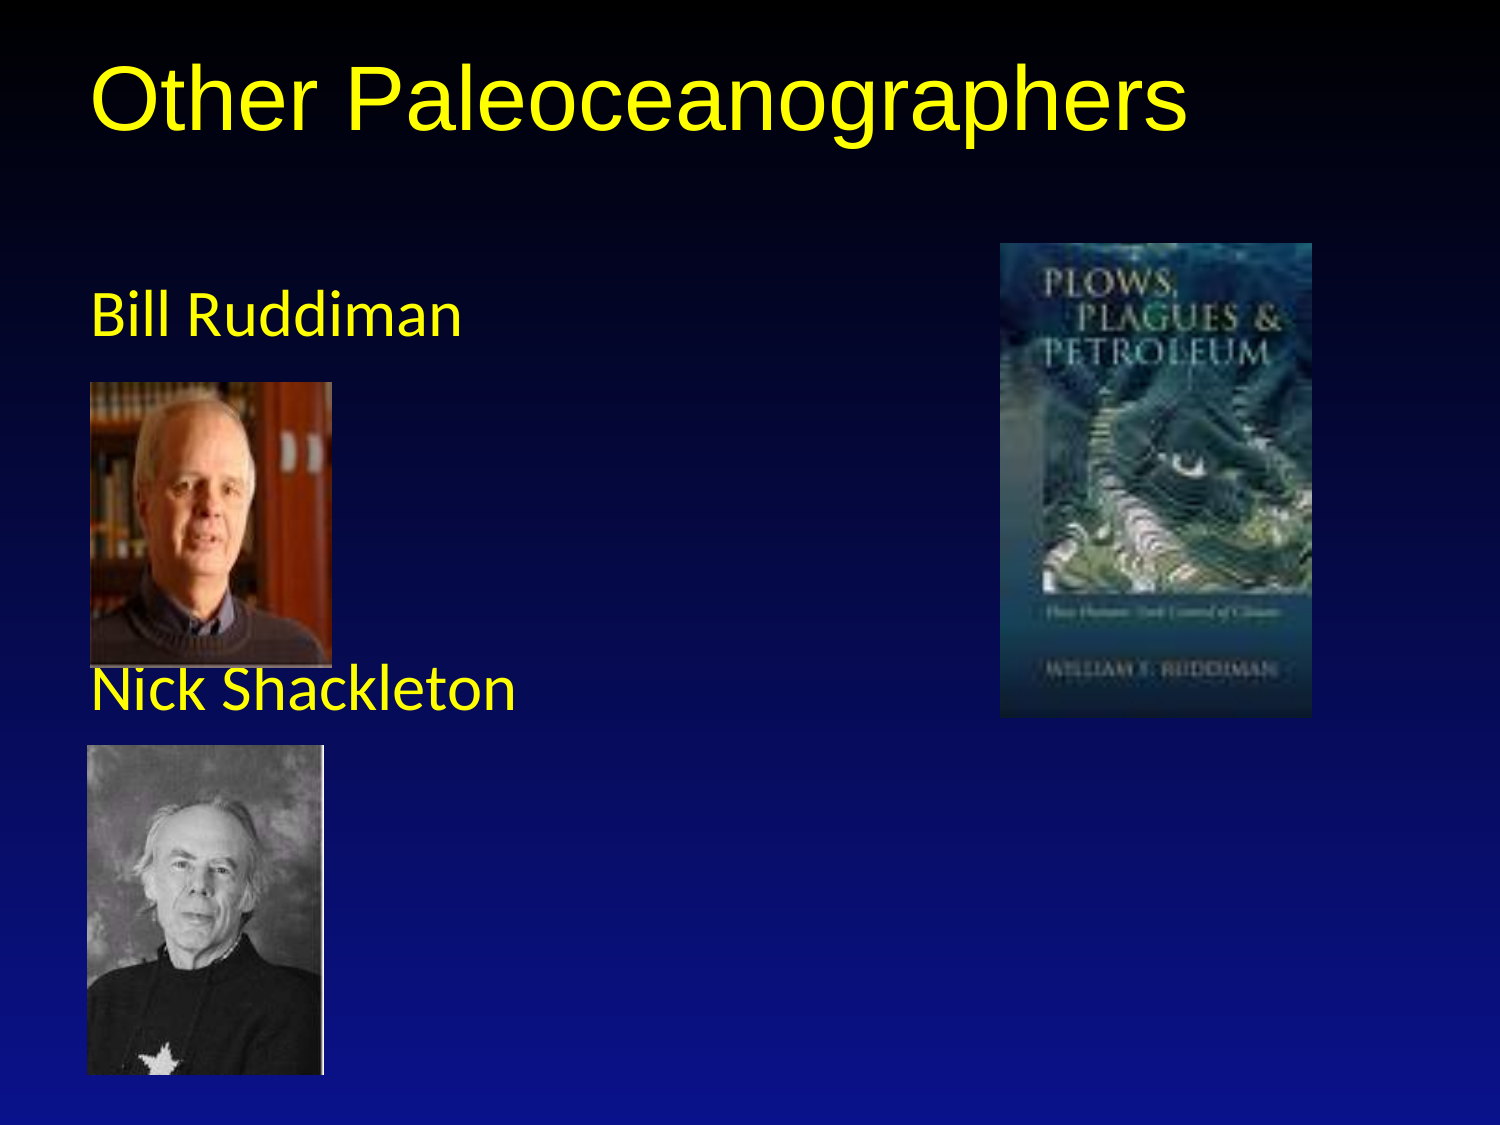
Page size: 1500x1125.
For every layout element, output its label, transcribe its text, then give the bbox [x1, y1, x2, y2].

picture [87, 745, 324, 1076]
list Bill Ruddiman Nick Shackleton [75, 262, 1425, 1005]
picture [1000, 243, 1312, 718]
picture [90, 382, 332, 668]
text_box Other Paleoceanographers [74, 0, 1425, 188]
